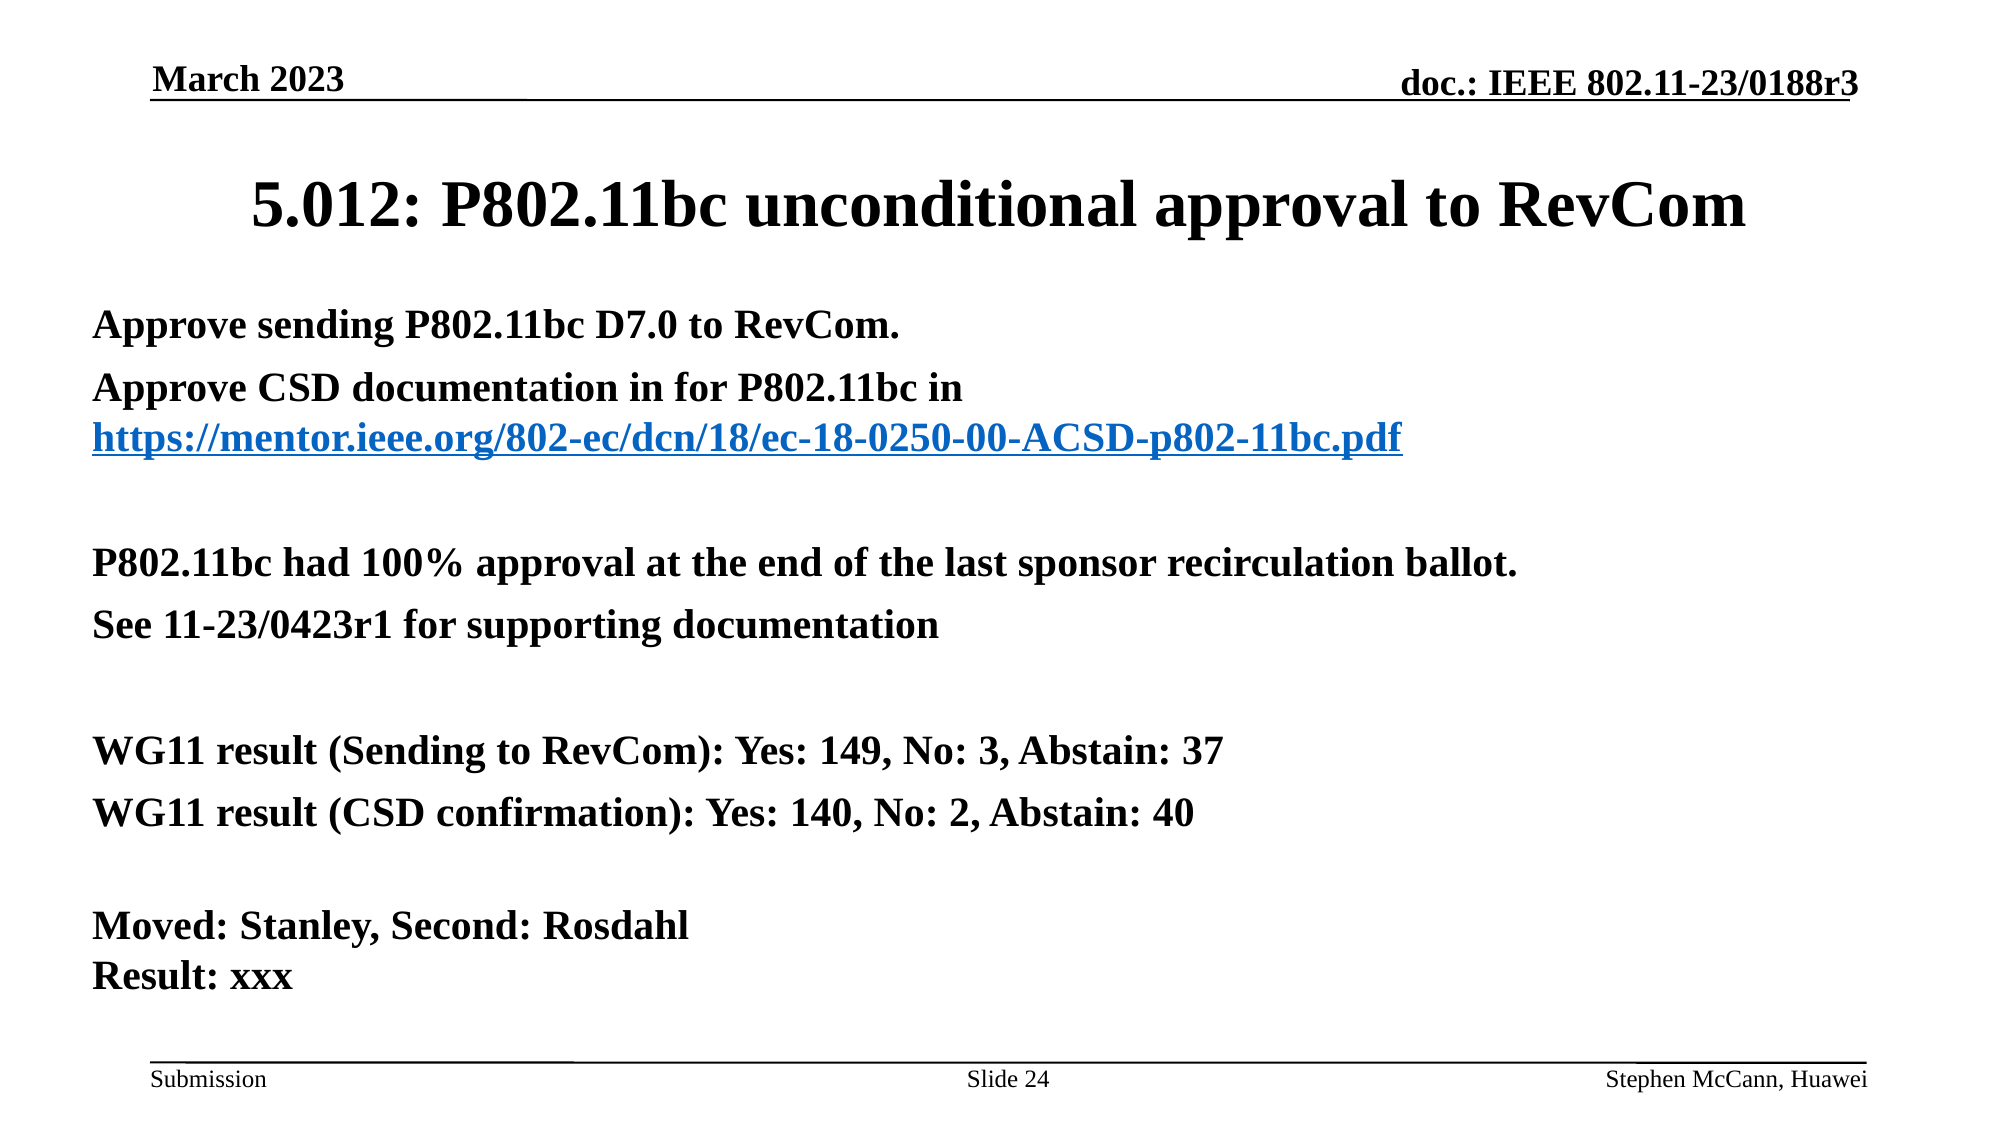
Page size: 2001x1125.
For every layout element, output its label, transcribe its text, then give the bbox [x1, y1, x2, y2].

title 5.012: P802.11bc unconditional approval to RevCom [149, 112, 1850, 288]
slide_number Slide 24 [950, 1061, 1067, 1123]
list Approve sending P802.11bc D7.0 to RevCom. Approve CSD documentation in for P802.11bc in https://mentor.ieee.org/802-ec/dcn/18/ec-18-0250-00-ACSD-p802-11bc.pdf P802.11bc had 100% approval at the end of the last sponsor recirculation ballot. See 11-23/0423r1 for supporting documentation WG11 result (Sending to RevCom): Yes: 149, No: 3, Abstain: 37 WG11 result (CSD confirmation): Yes: 140, No: 2, Abstain: 40 Moved: Stanley, Second: Rosdahl Result: xxx [76, 289, 1940, 1063]
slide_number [152, 54, 563, 100]
footer Stephen McCann, Huawei [1171, 1061, 1869, 1093]
